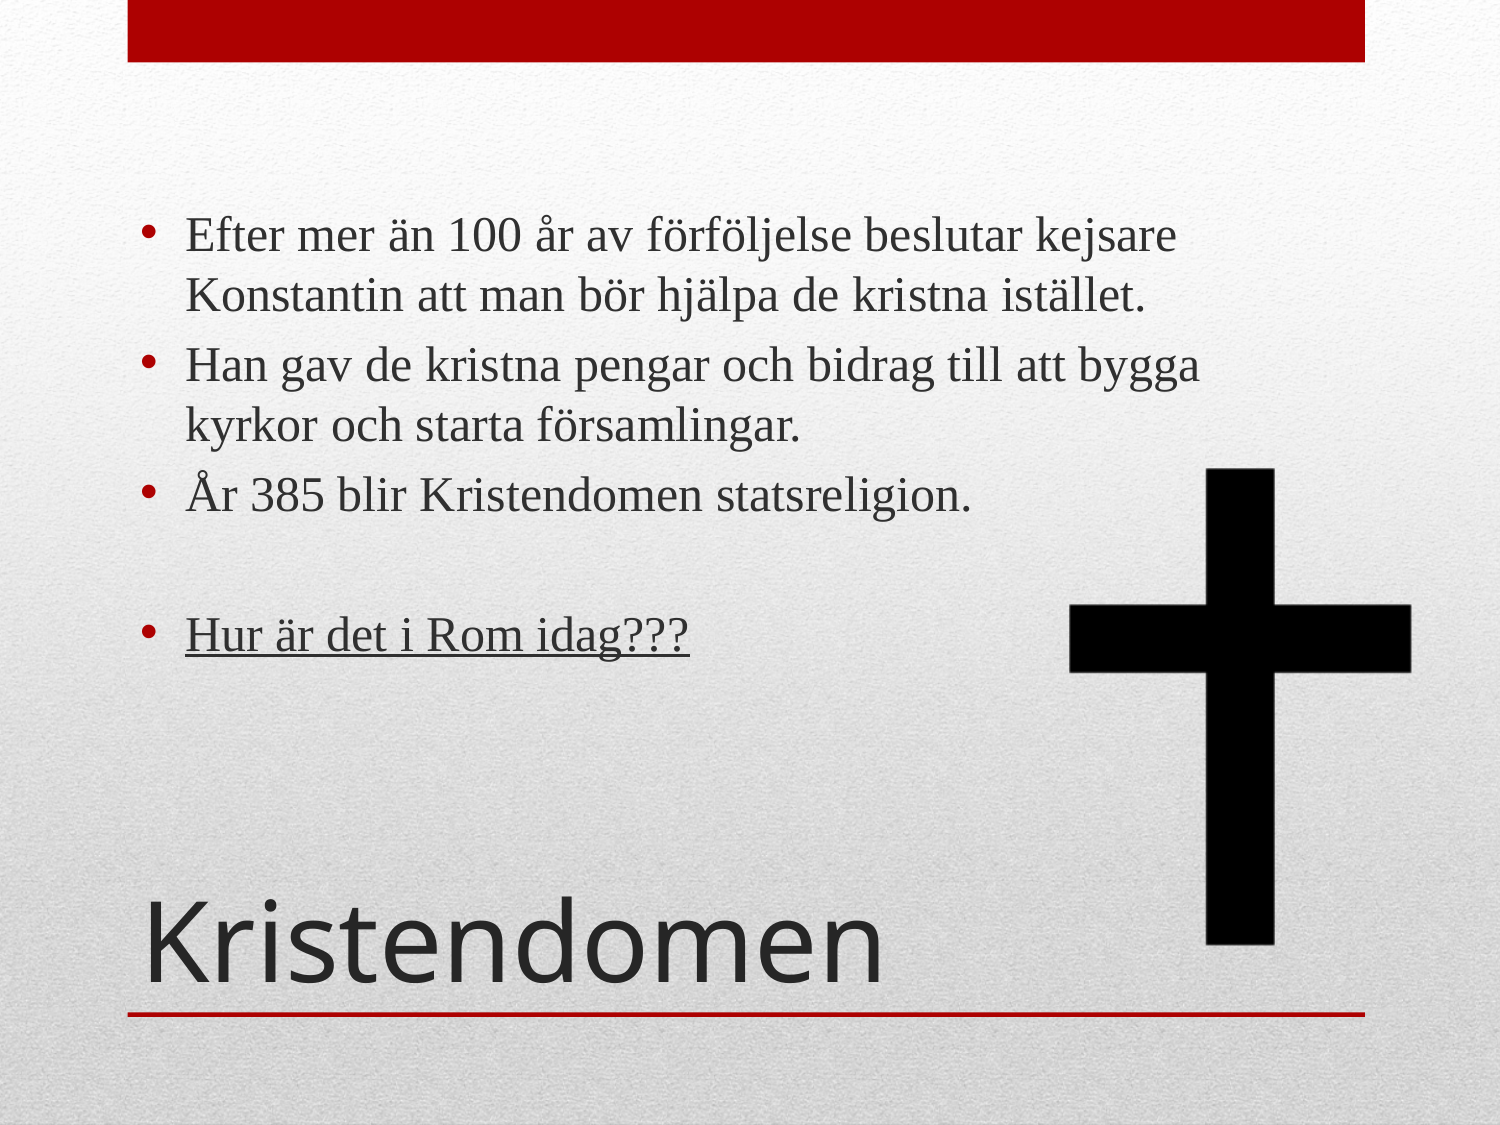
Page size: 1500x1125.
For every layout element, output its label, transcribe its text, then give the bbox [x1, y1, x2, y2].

picture [1068, 467, 1413, 948]
list Efter mer än 100 år av förföljelse beslutar kejsare Konstantin att man bör hjälpa de kristna istället. Han gav de kristna pengar och bidrag till att bygga kyrkor och starta församlingar. År 385 blir Kristendomen statsreligion. Hur är det i Rom idag??? [125, 112, 1363, 750]
title Kristendomen [125, 750, 1238, 1013]
